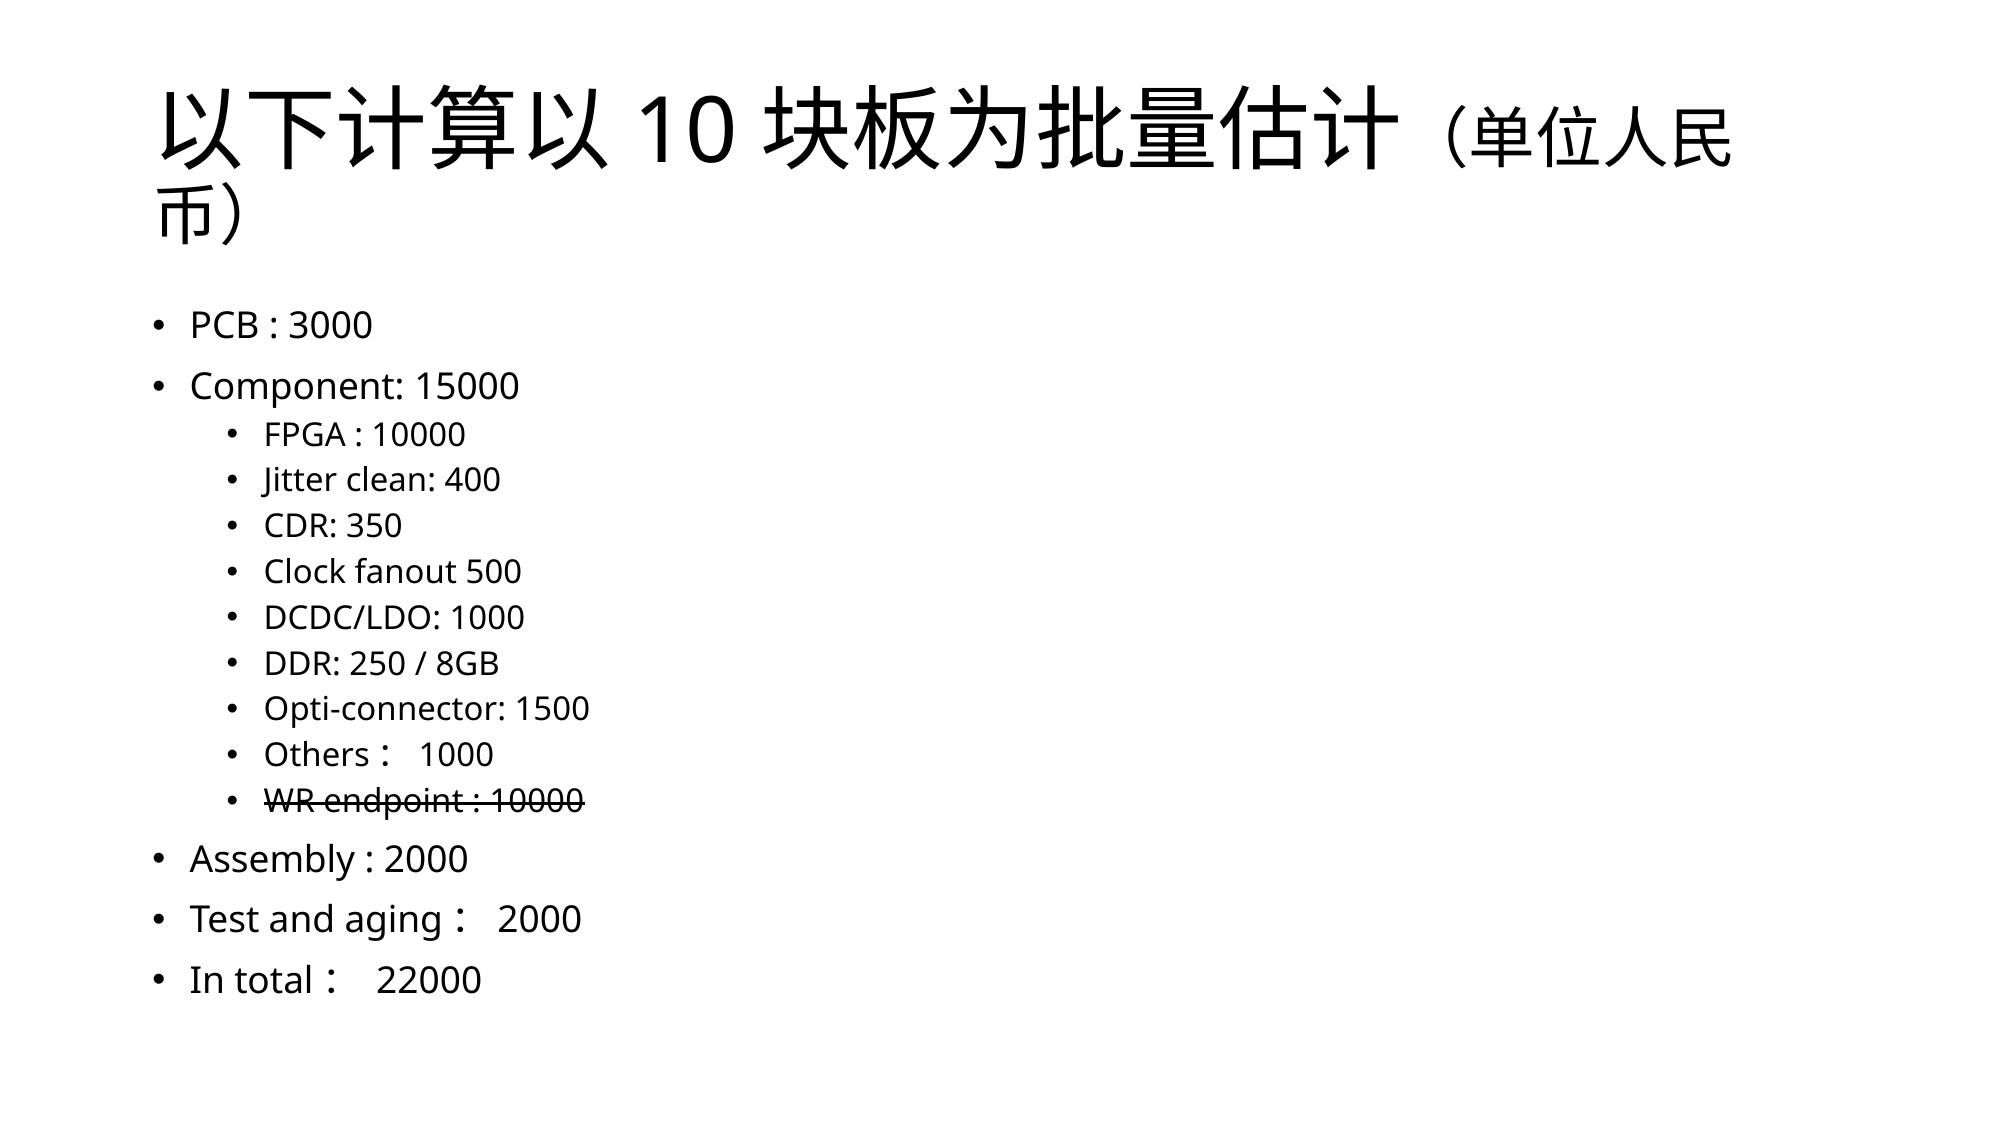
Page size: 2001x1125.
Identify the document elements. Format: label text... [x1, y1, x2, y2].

title 以下计算以10块板为批量估计（单位人民币） [137, 59, 1863, 278]
list PCB : 3000 Component: 15000 FPGA : 10000 Jitter clean: 400 CDR: 350 Clock fanout 500 DCDC/LDO: 1000 DDR: 250 / 8GB Opti-connector: 1500 Others：1000 WR endpoint : 10000 Assembly : 2000 Test and aging：2000 In total： 22000 [137, 299, 1863, 1014]
